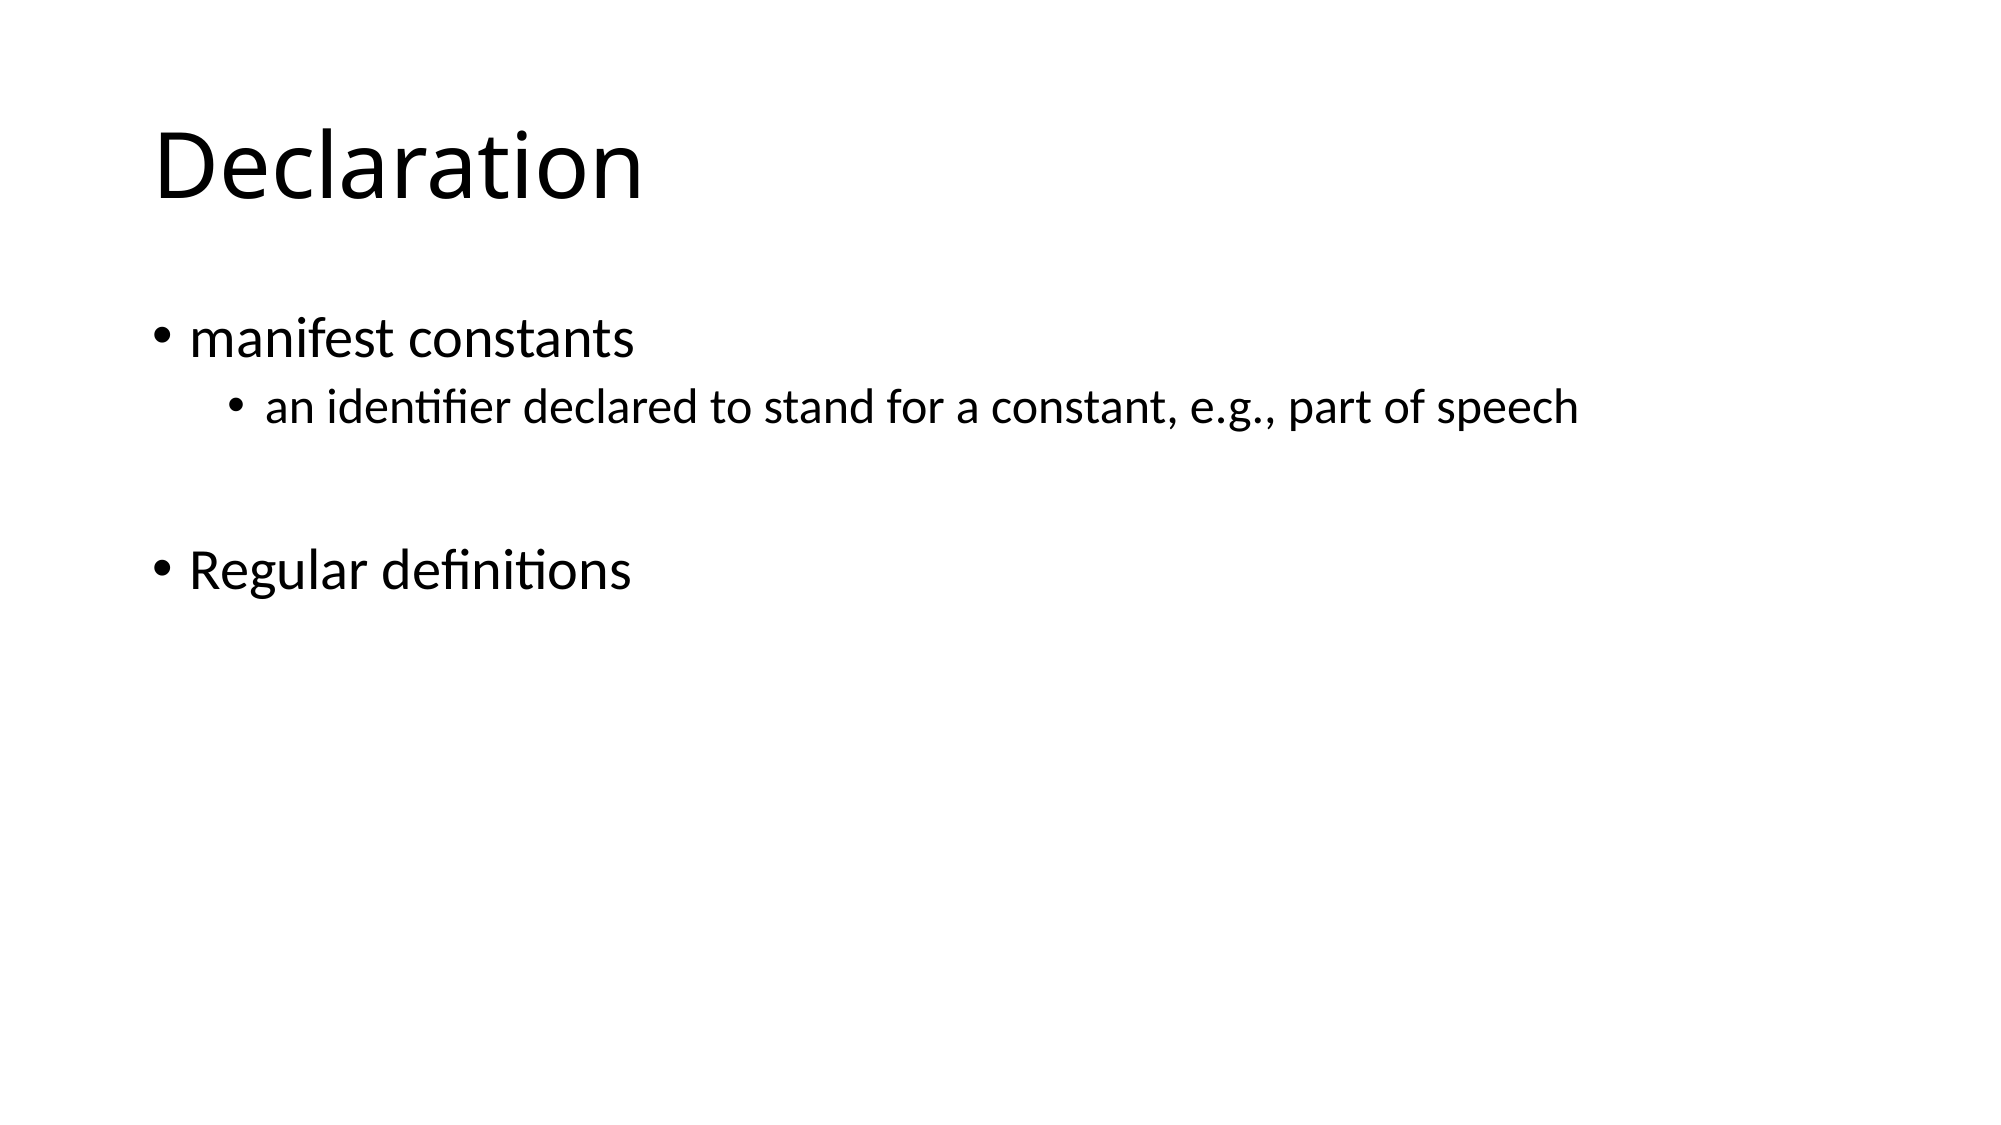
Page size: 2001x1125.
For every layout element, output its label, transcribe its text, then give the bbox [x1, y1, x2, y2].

title Declaration [137, 59, 1863, 278]
list manifest constants an identifier declared to stand for a constant, e.g., part of speech Regular definitions [137, 299, 1863, 1014]
